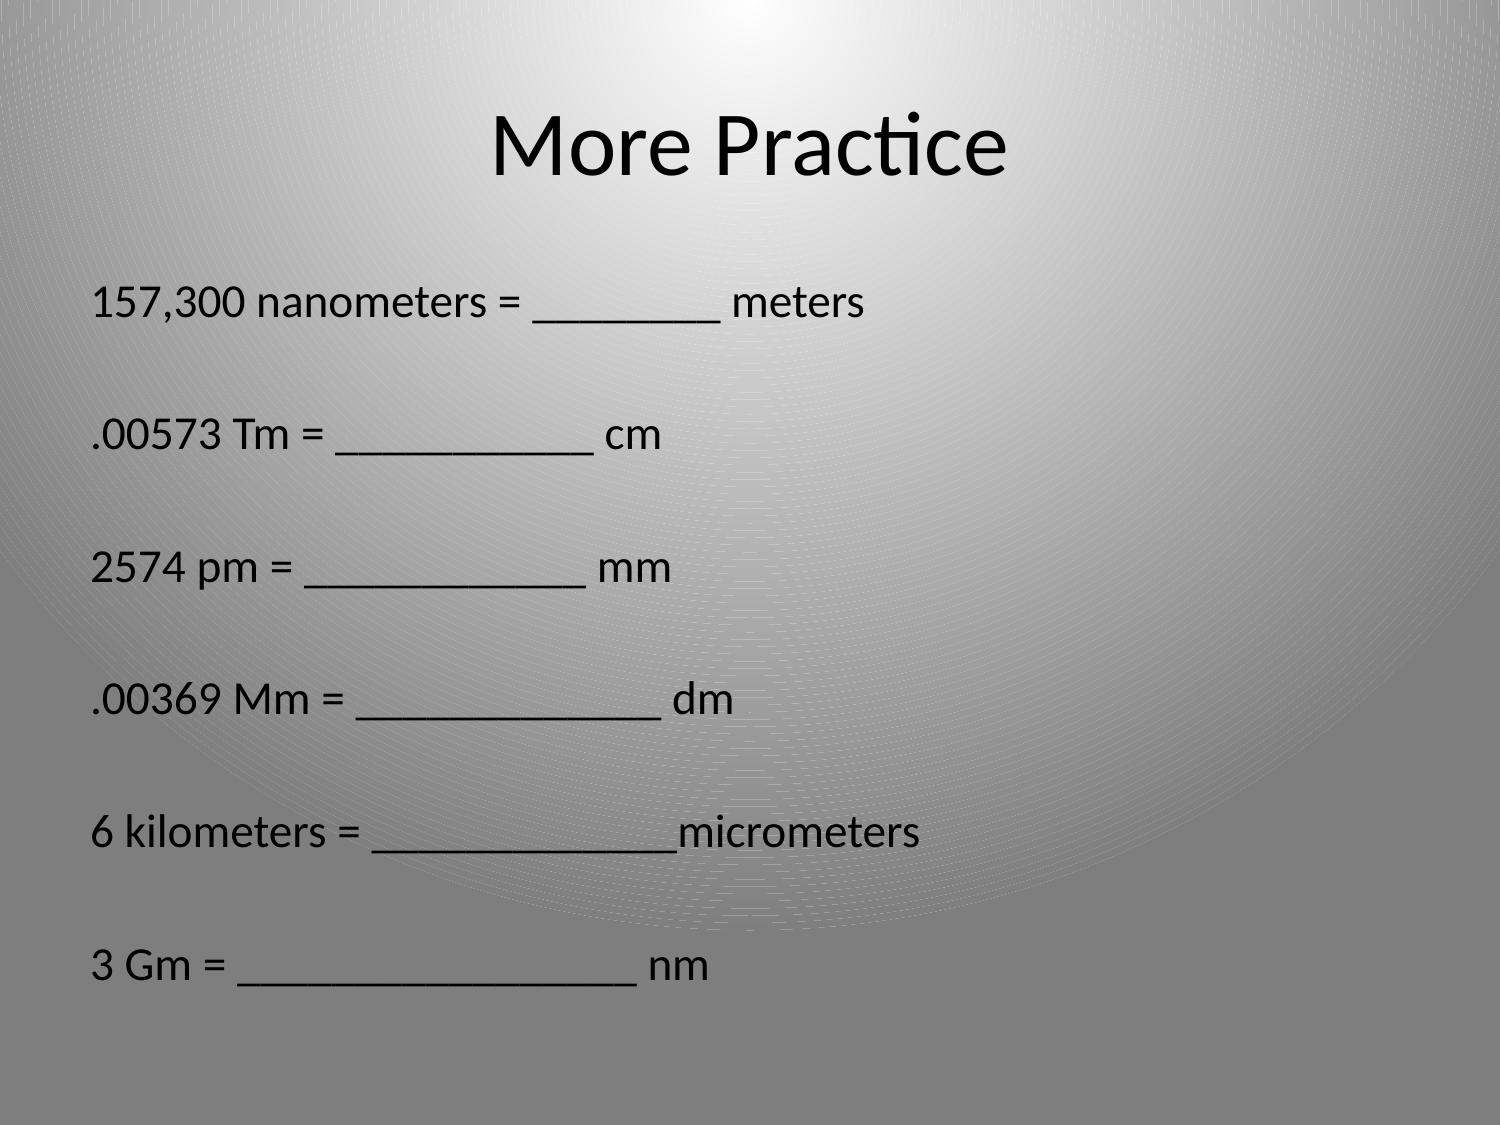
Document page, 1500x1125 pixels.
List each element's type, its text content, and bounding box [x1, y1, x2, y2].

list 157,300 nanometers = ________ meters .00573 Tm = ___________ cm 2574 pm = ____________ mm .00369 Mm = _____________ dm 6 kilometers = _____________micrometers 3 Gm = _________________ nm [75, 262, 1425, 1005]
title More Practice [75, 45, 1425, 233]
